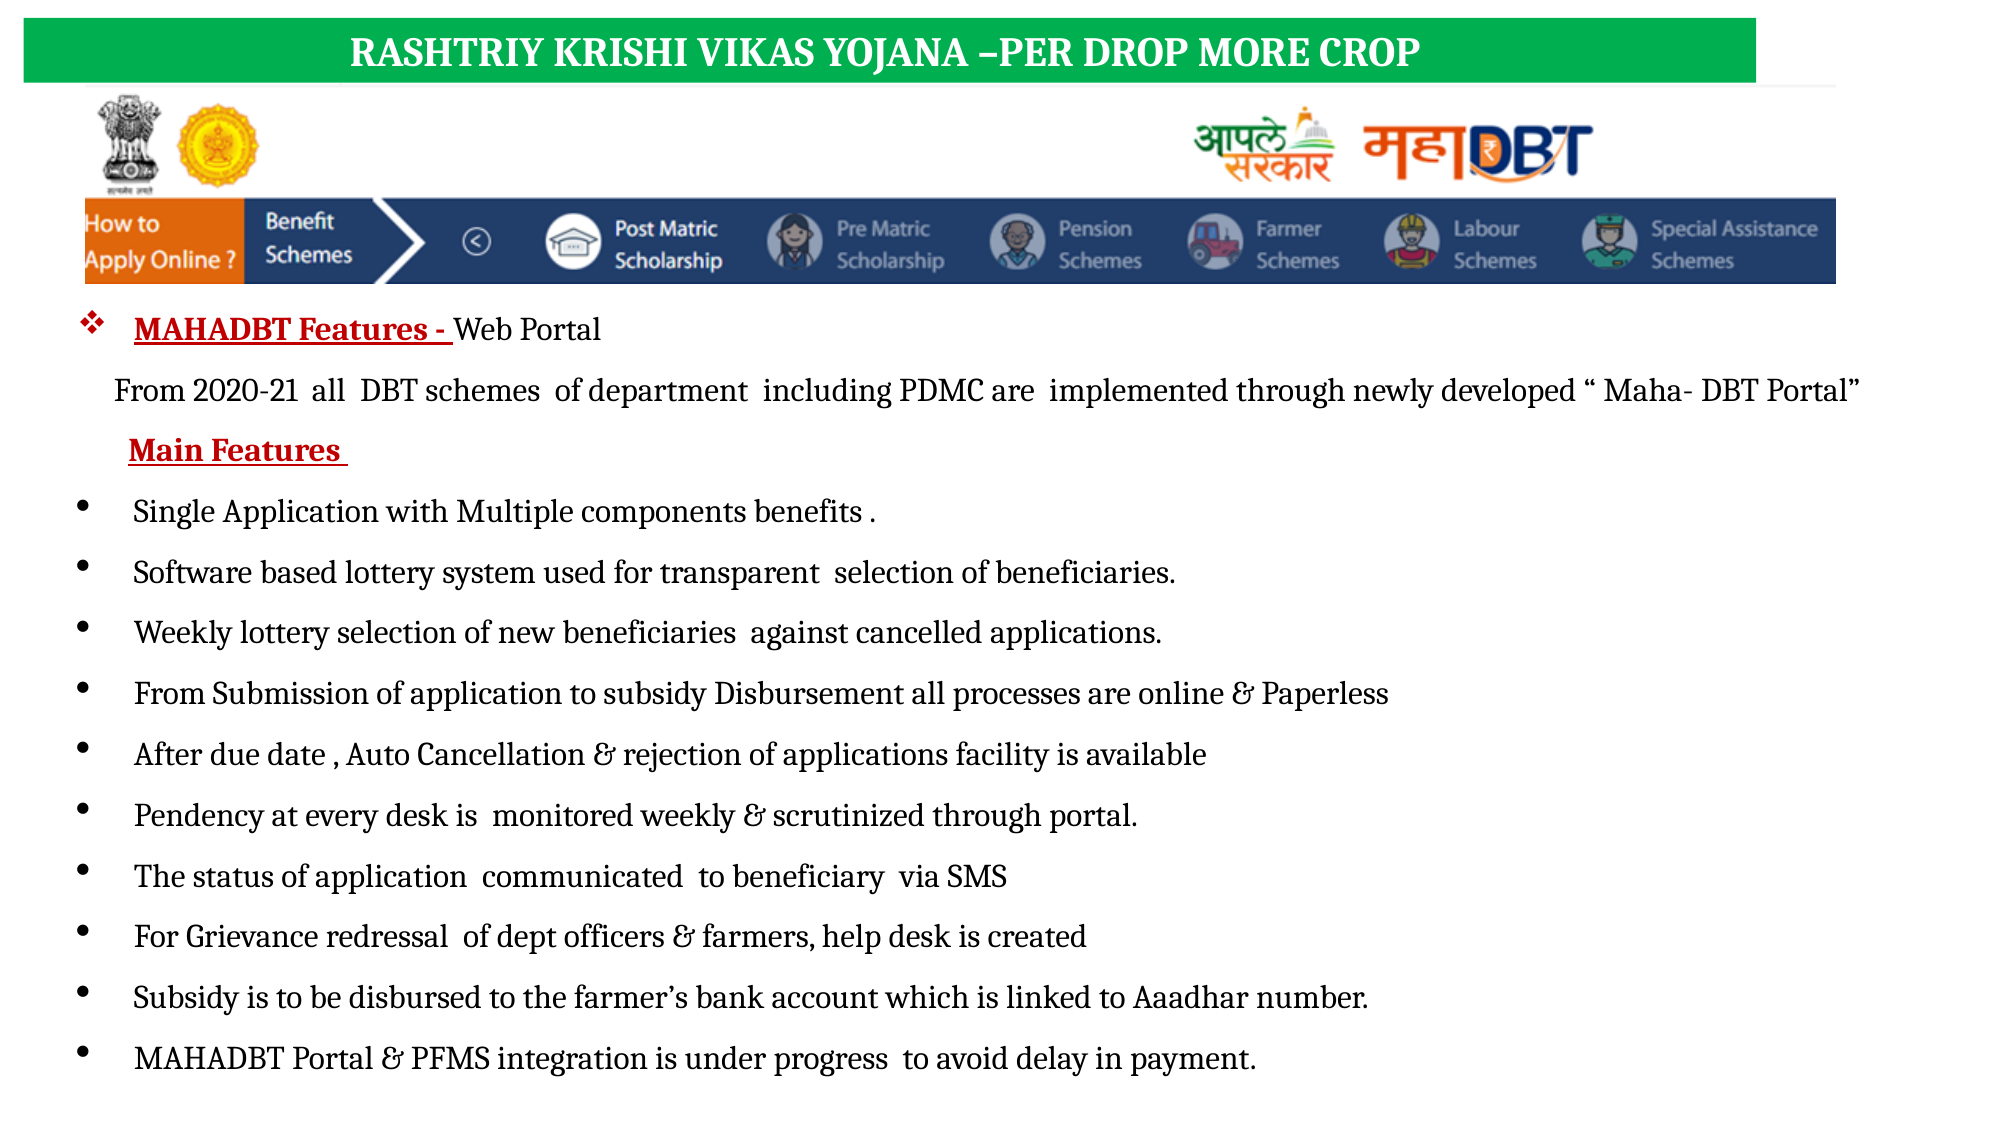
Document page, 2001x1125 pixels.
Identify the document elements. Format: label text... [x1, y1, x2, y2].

text_box MAHADBT Features - Web Portal From 2020-21 all DBT schemes of department including PDMC are implemented through newly developed “ Maha- DBT Portal” Main Features Single Application with Multiple components benefits . Software based lottery system used for transparent selection of beneficiaries. Weekly lottery selection of new beneficiaries against cancelled applications. From Submission of application to subsidy Disbursement all processes are online & Paperless After due date , Auto Cancellation & rejection of applications facility is available Pendency at every desk is monitored weekly & scrutinized through portal. The status of application communicated to beneficiary via SMS For Grievance redressal of dept officers & farmers, help desk is created Subsidy is to be disbursed to the farmer’s bank account which is linked to Aaadhar number. MAHADBT Portal & PFMS integration is under progress to avoid delay in payment. [62, 299, 1977, 1084]
text_box RASHTRIY KRISHI VIKAS YOJANA –PER DROP MORE CROP [23, 17, 1757, 83]
picture [85, 83, 1836, 284]
